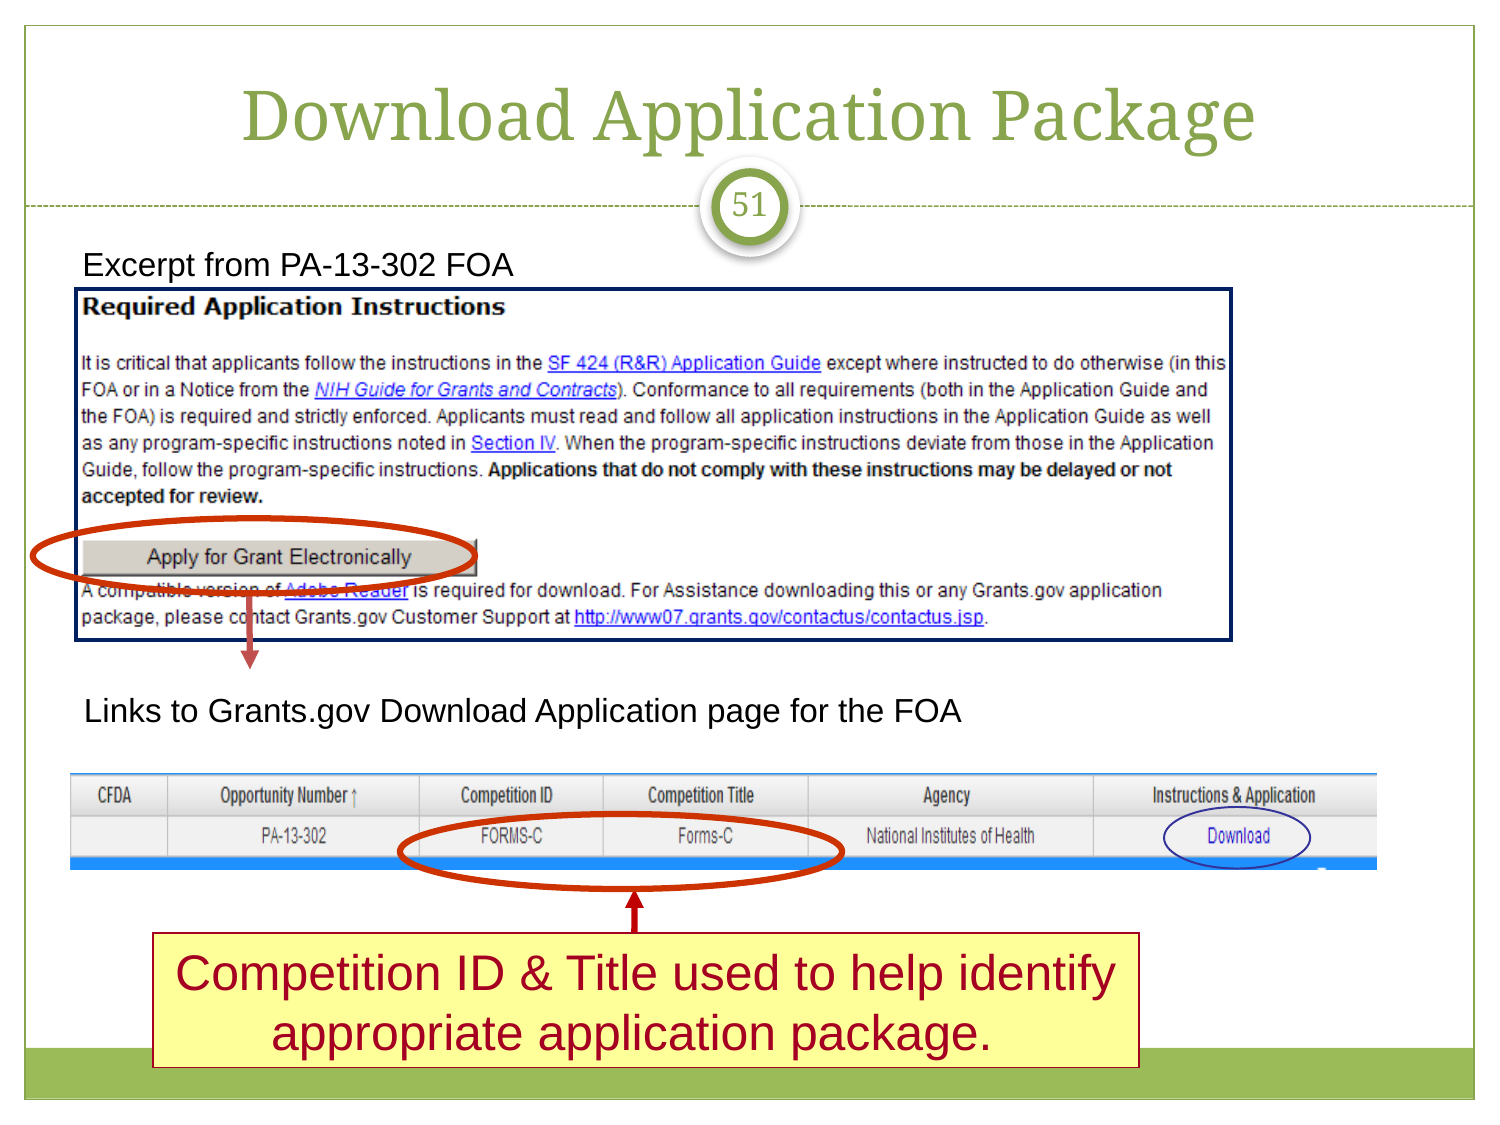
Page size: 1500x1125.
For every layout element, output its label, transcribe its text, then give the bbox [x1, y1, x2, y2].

text_box [32, 534, 70, 577]
text_box [477, 880, 765, 890]
slide_number 51 [712, 170, 788, 243]
text_box Competition ID & Title used to help identify appropriate application package. [153, 932, 1139, 1068]
title Download Application Package [49, 37, 1450, 162]
picture [69, 772, 1377, 873]
picture [77, 290, 1230, 638]
text_box [243, 647, 257, 670]
text_box Links to Grants.gov Download Application page for the FOA [69, 682, 979, 737]
text_box Excerpt from PA-13-302 FOA [67, 235, 530, 291]
text_box [628, 889, 641, 932]
